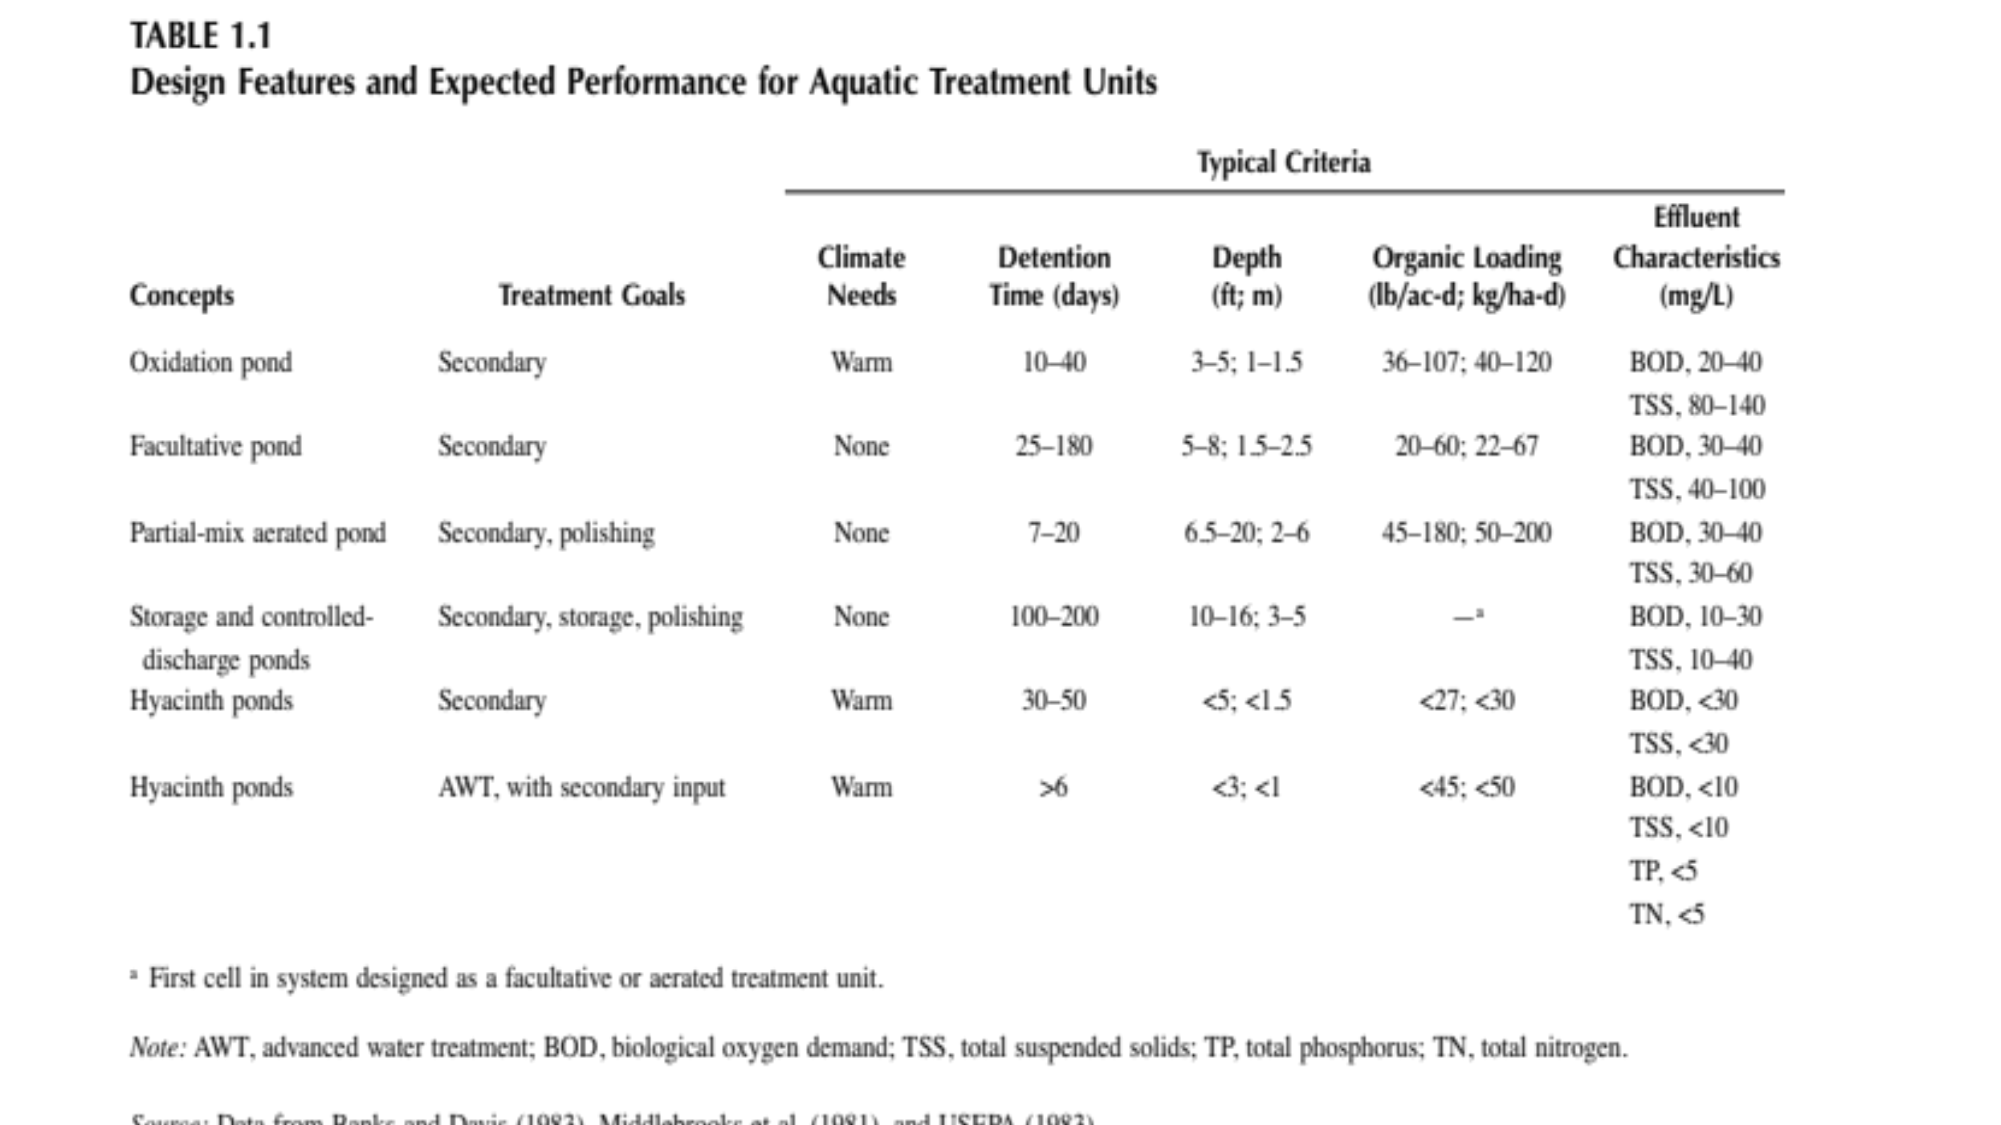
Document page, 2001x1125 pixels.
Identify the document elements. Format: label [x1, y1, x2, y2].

picture [114, 0, 1807, 1125]
